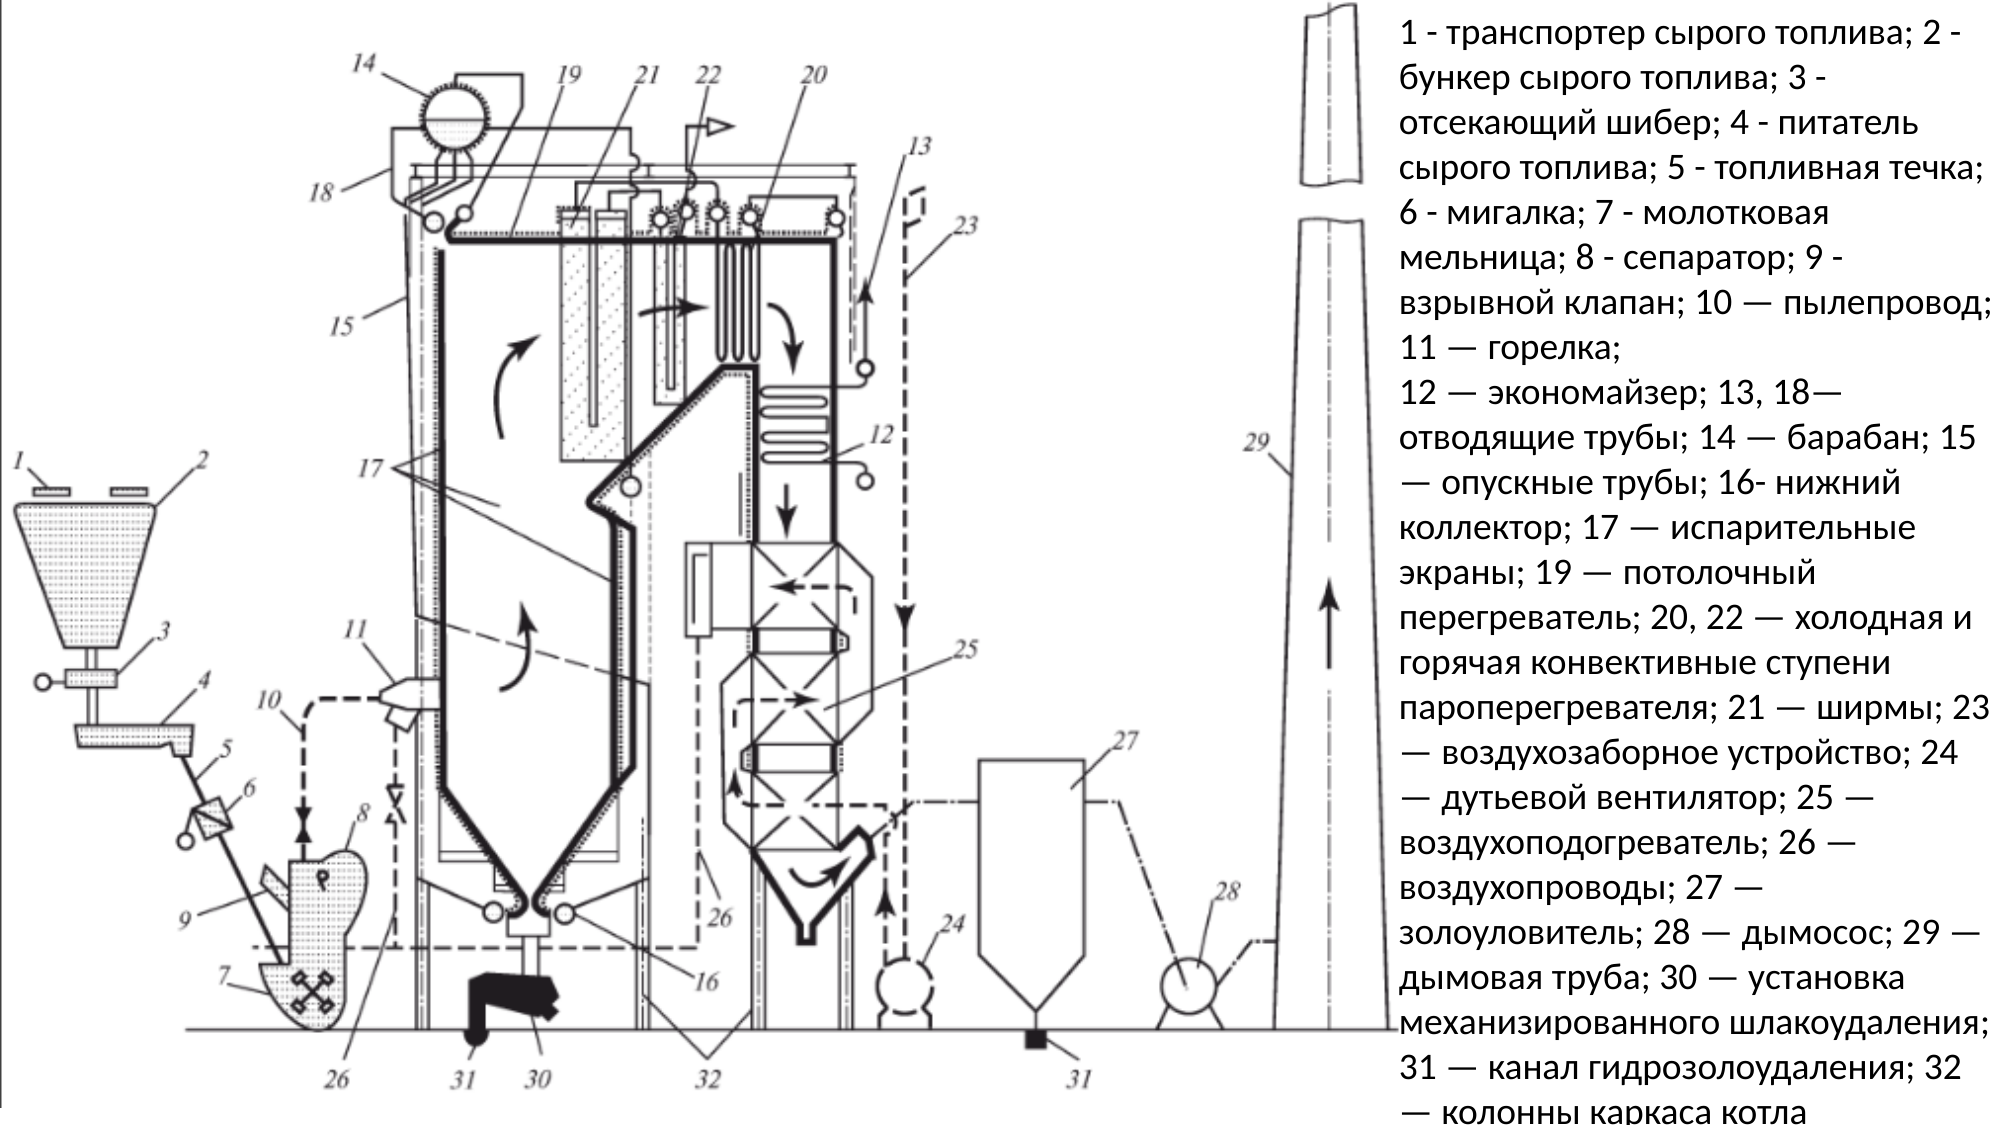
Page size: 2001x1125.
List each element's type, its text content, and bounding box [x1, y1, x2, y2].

picture [0, 0, 1405, 1108]
text_box 1 - транспортер сырого топлива; 2 - бункер сырого топлива; 3 - отсекающий шибер; 4 - питатель сырого топлива; 5 - топливная течка; 6 - мигалка; 7 - молотковая мельница; 8 - сепаратор; 9 - взрывной клапан; 10 — пылепровод; 11 — горелка; 12 — экономайзер; 13, 18— отводящие трубы; 14 — барабан; 15 — опускные трубы; 16- нижний коллектор; 17 — испарительные экраны; 19 — потолочный перегреватель; 20, 22 — холодная и горячая конвективные ступени пароперегревателя; 21 — ширмы; 23 — воздухозаборное устройство; 24 — дутьевой вентилятор; 25 — воздухоподогреватель; 26 — воздухопроводы; 27 — золоуловитель; 28 — дымосос; 29 — дымовая труба; 30 — установка механизированного шлакоудаления; 31 — канал гидрозолоудаления; 32 — колонны каркаса котла [1384, 0, 2000, 1125]
